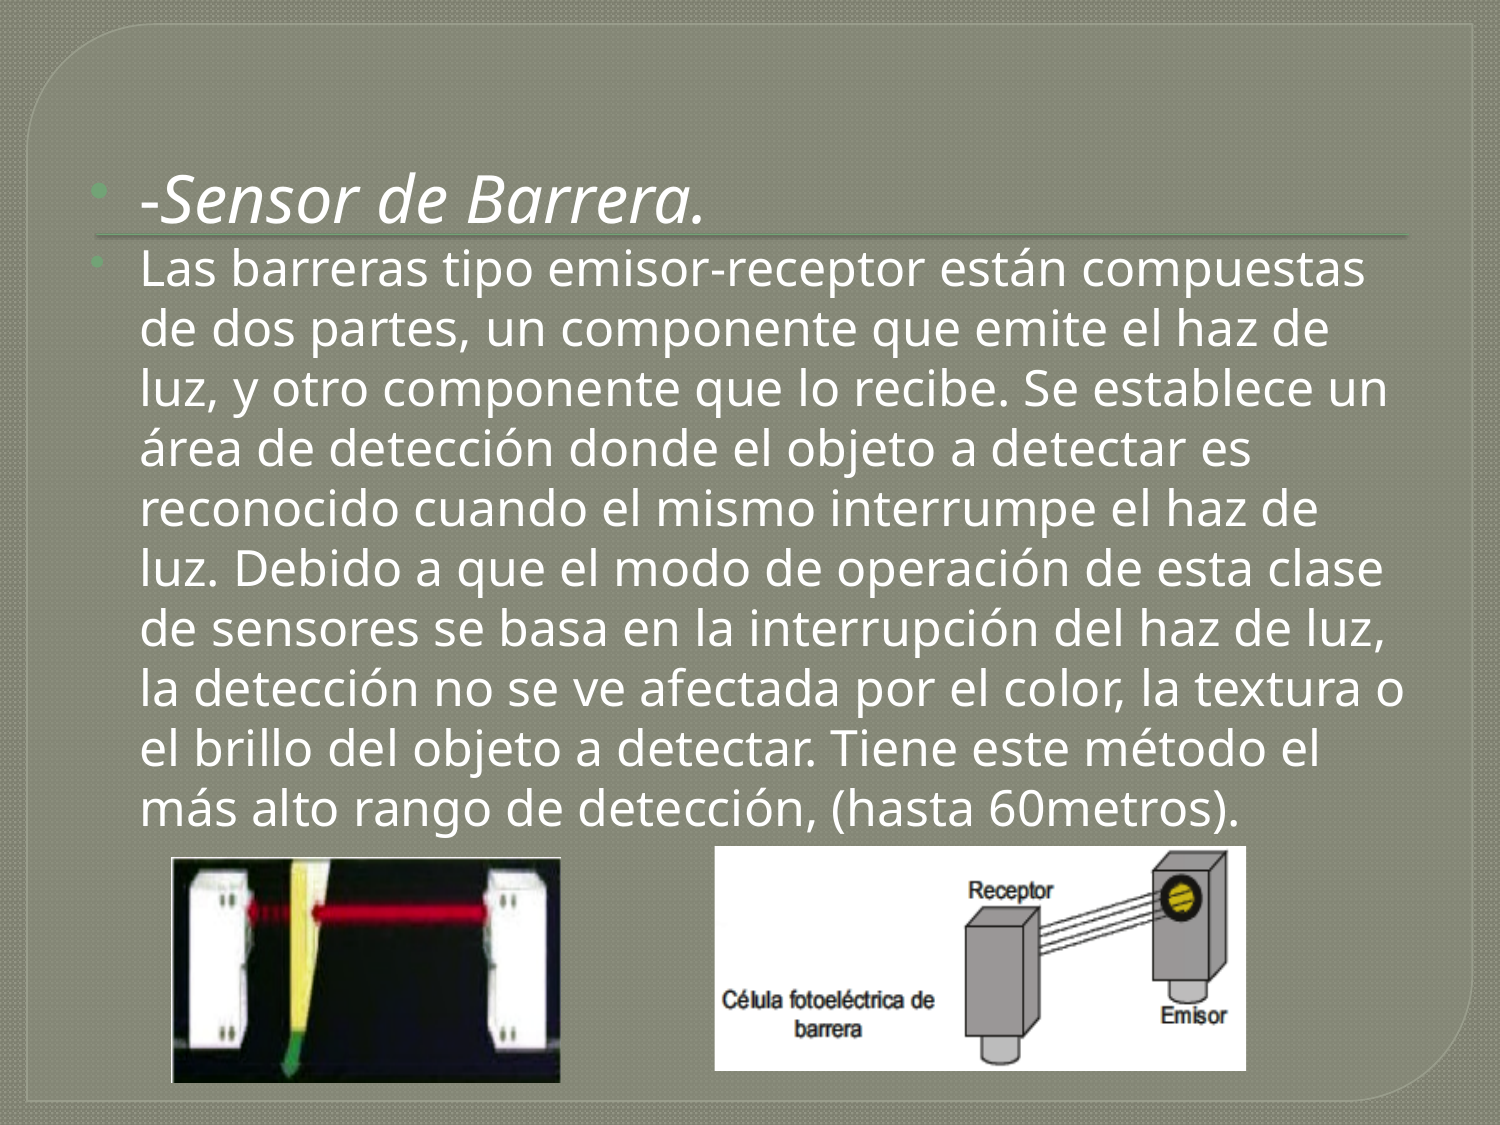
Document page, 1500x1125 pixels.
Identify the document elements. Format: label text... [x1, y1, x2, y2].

picture [170, 857, 562, 1083]
list -Sensor de Barrera. Las barreras tipo emisor-receptor están compuestas de dos partes, un componente que emite el haz de luz, y otro componente que lo recibe. Se establece un área de detección donde el objeto a detectar es reconocido cuando el mismo interrumpe el haz de luz. Debido a que el modo de operación de esta clase de sensores se basa en la interrupción del haz de luz, la detección no se ve afectada por el color, la textura o el brillo del objeto a detectar. Tiene este método el más alto rango de detección, (hasta 60metros). [76, 149, 1427, 1094]
picture [714, 845, 1247, 1071]
